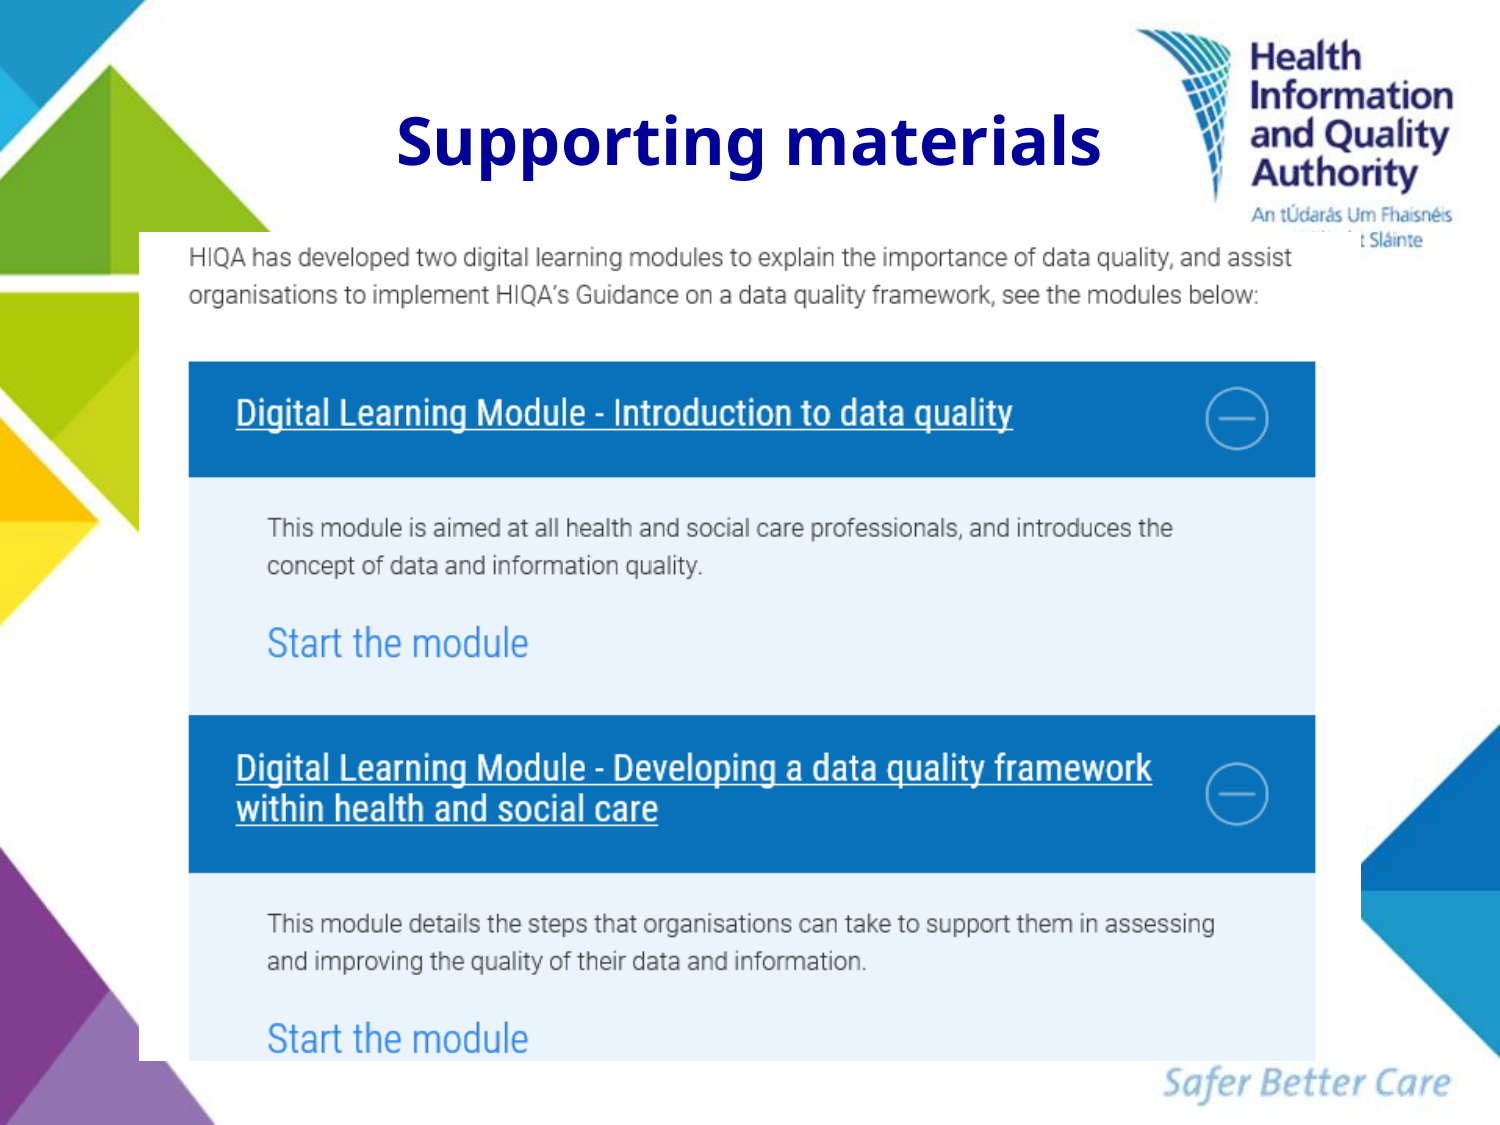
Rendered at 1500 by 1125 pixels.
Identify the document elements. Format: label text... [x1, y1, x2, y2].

picture [0, 0, 1500, 1125]
title Supporting materials [75, 45, 1425, 233]
